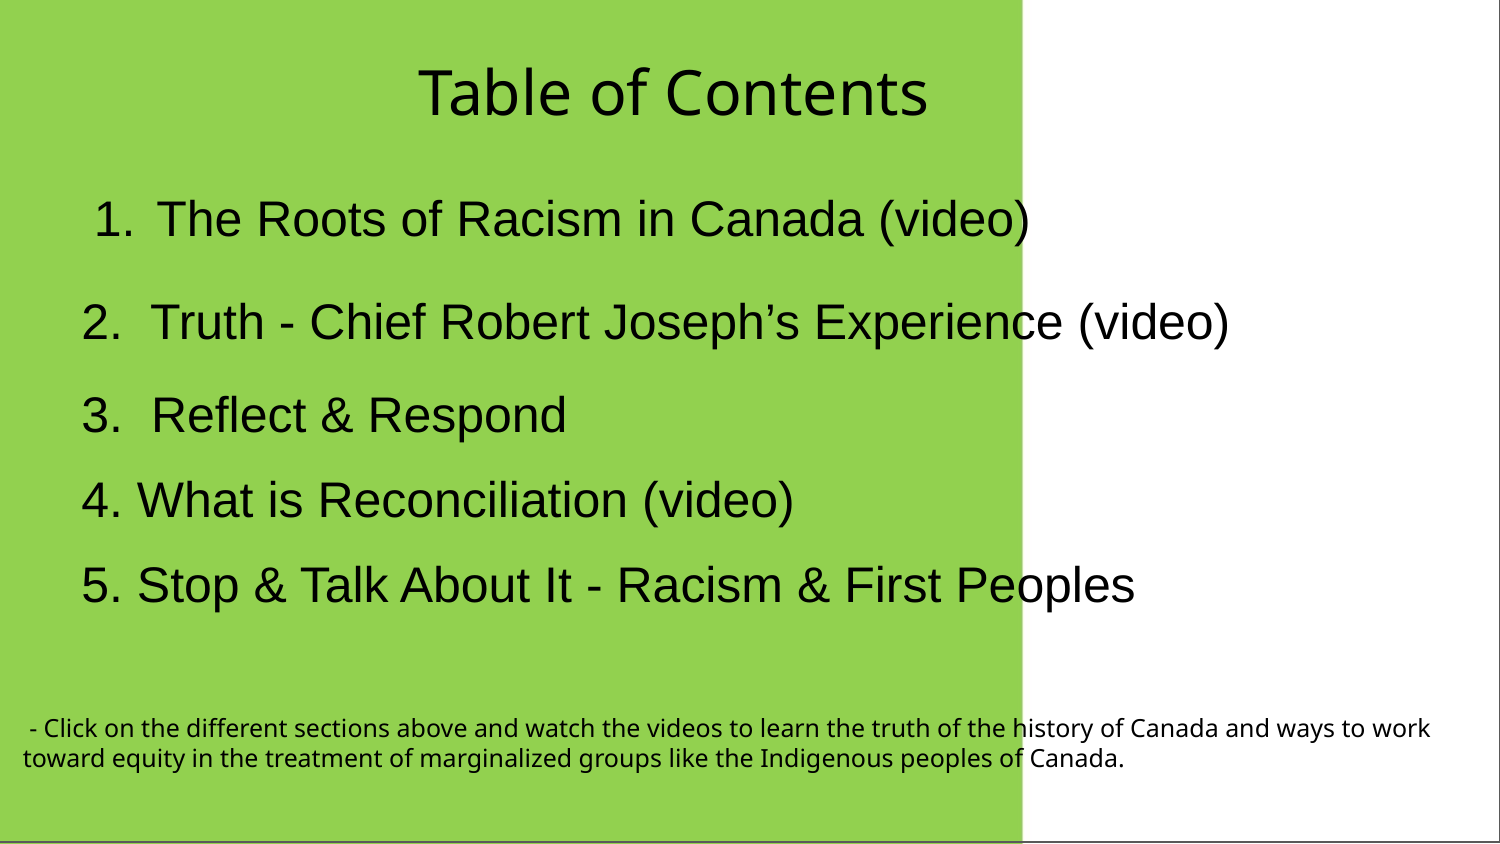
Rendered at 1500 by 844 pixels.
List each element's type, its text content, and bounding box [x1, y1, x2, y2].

text_box Table of Contents [301, 57, 1047, 124]
text_box 4. What is Reconciliation (video) [69, 454, 1336, 540]
text_box - Click on the different sections above and watch the videos to learn the truth of the history of Canada and ways to work toward equity in the treatment of marginalized groups like the Indigenous peoples of Canada. [10, 670, 1500, 786]
text_box 5. Stop & Talk About It - Racism & First Peoples [69, 540, 1336, 626]
text_box 3. Reflect & Respond [69, 369, 1492, 455]
text_box 2. Truth - Chief Robert Joseph’s Experience (video) [69, 277, 1336, 362]
text_box [0, 0, 1500, 843]
text_box The Roots of Racism in Canada (video) [69, 173, 1148, 259]
